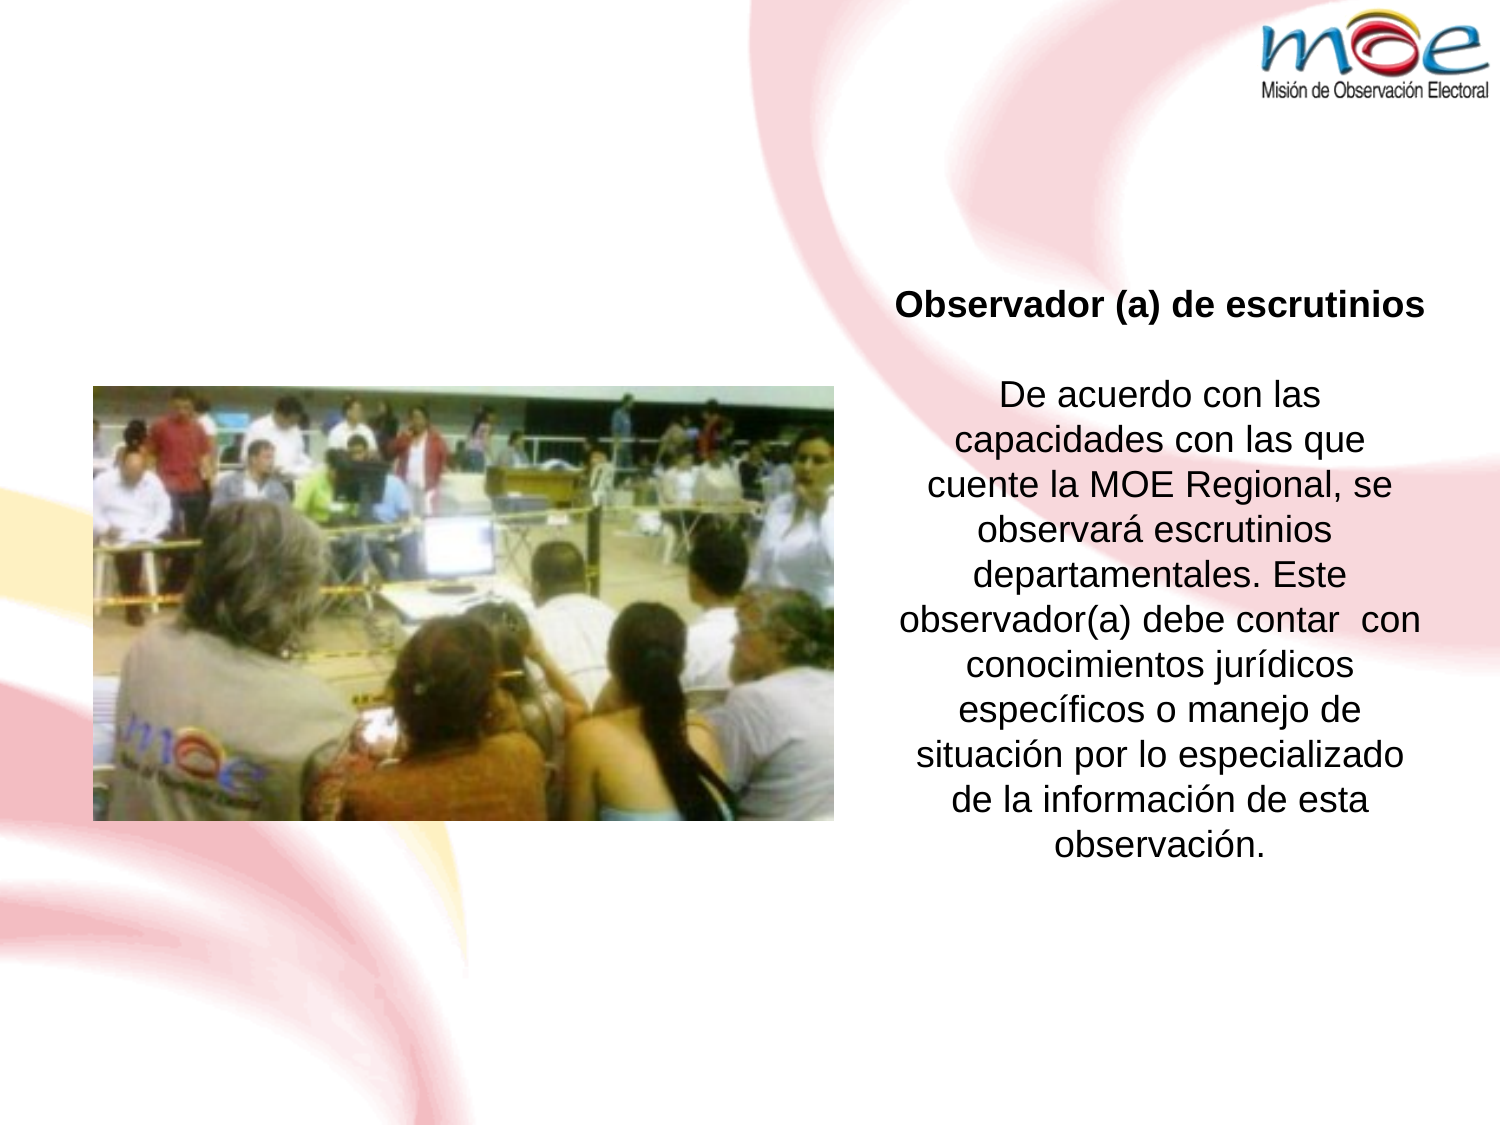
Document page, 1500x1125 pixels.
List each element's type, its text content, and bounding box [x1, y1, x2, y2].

picture [0, 0, 1500, 1125]
text_box Observador (a) de escrutinios De acuerdo con las capacidades con las que cuente la MOE Regional, se observará escrutinios departamentales. Este observador(a) debe contar con conocimientos jurídicos específicos o manejo de situación por lo especializado de la información de esta observación. [878, 273, 1442, 873]
